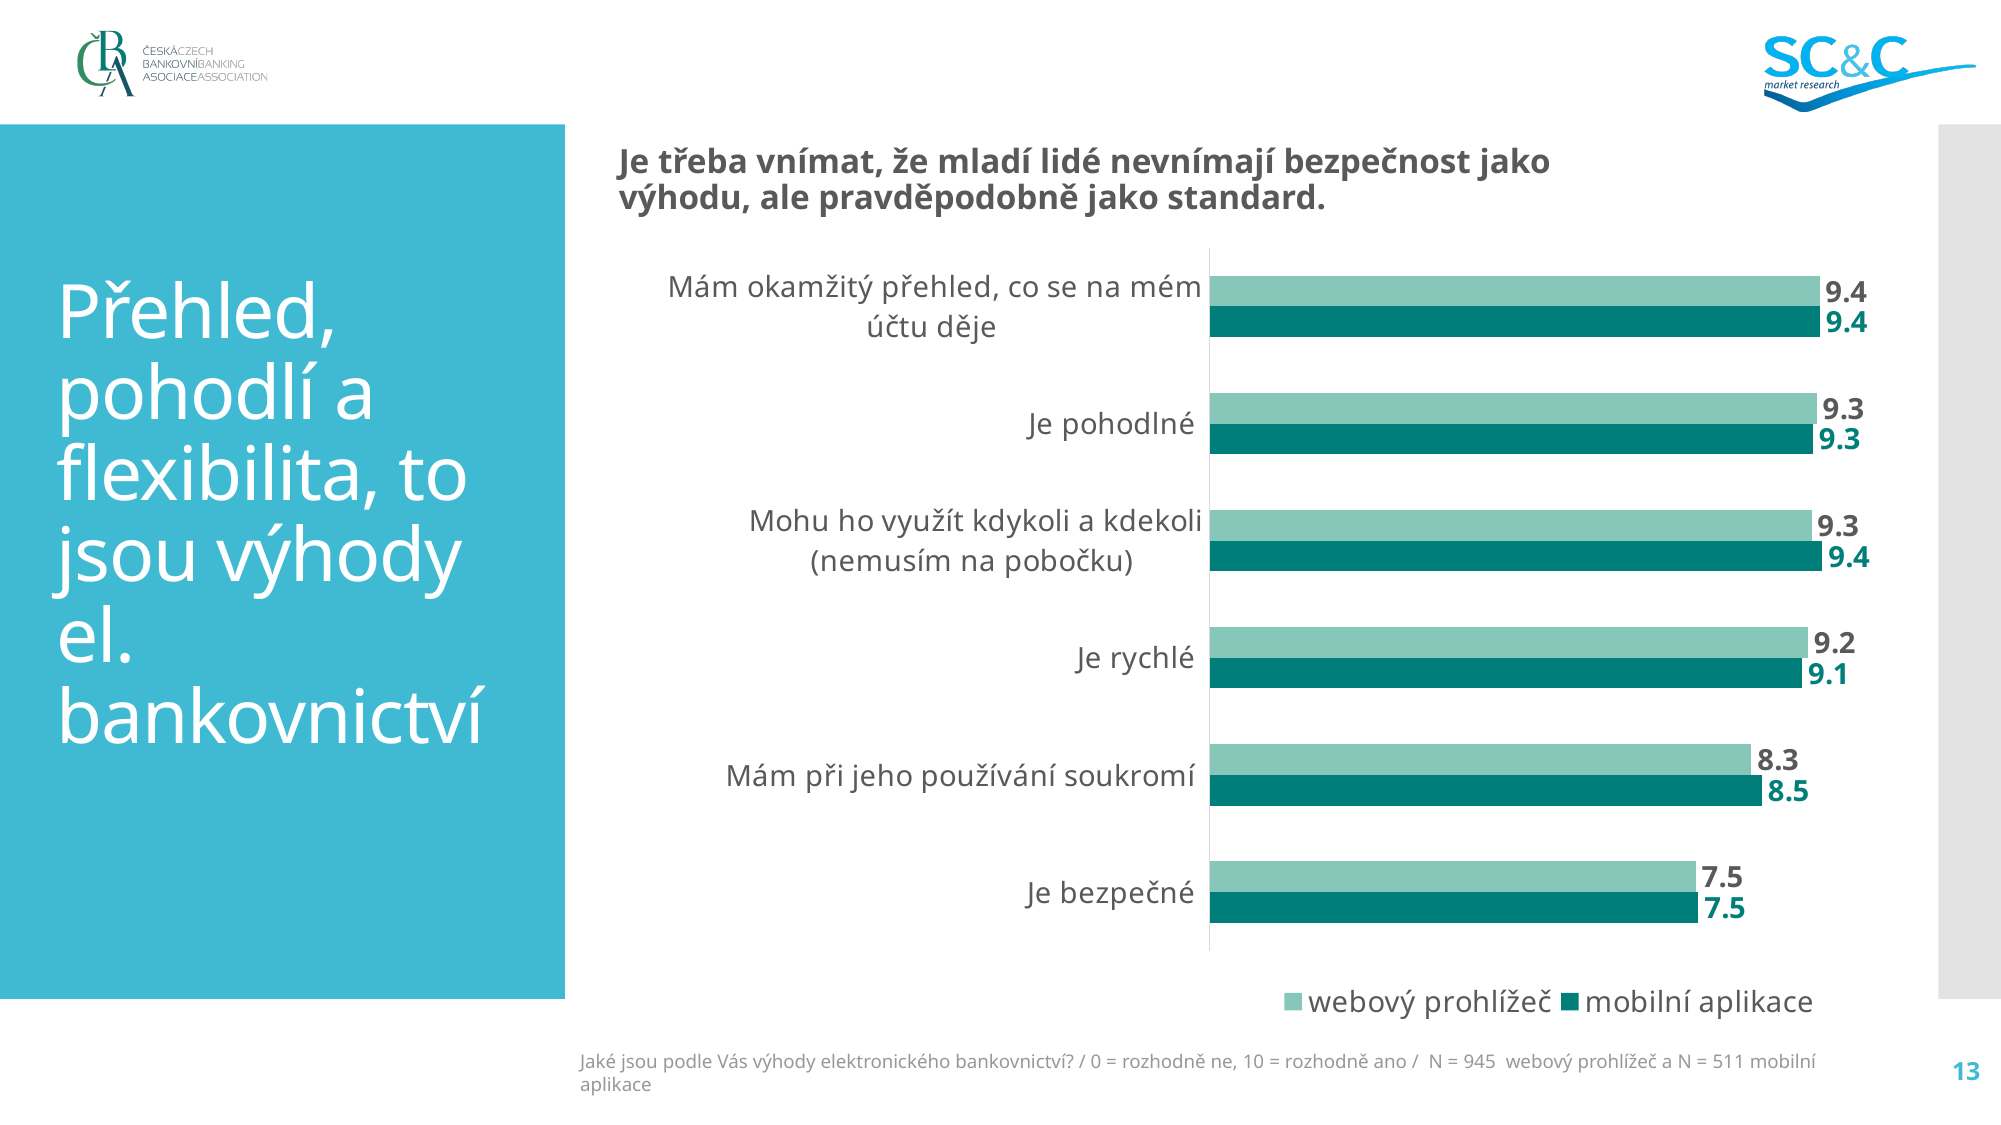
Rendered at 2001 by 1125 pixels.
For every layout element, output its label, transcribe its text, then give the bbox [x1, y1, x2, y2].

picture [1812, 68, 1976, 112]
picture [1881, 36, 1976, 72]
picture [46, 0, 299, 128]
picture [1764, 36, 1790, 71]
title Přehled, pohodlí a flexibilita, to jsou výhody el. bankovnictví [41, 184, 540, 940]
chart [617, 222, 1899, 1043]
picture [1764, 36, 1885, 112]
slide_number 13 [1744, 1042, 1996, 1103]
footer Jaké jsou podle Vás výhody elektronického bankovnictví? / 0 = rozhodně ne, 10 = rozhodně ano / N = 945 webový prohlížeč a N = 511 mobilní aplikace [565, 1042, 1744, 1103]
list Je třeba vnímat, že mladí lidé nevnímají bezpečnost jako výhodu, ale pravděpodobně jako standard. [603, 127, 1699, 234]
